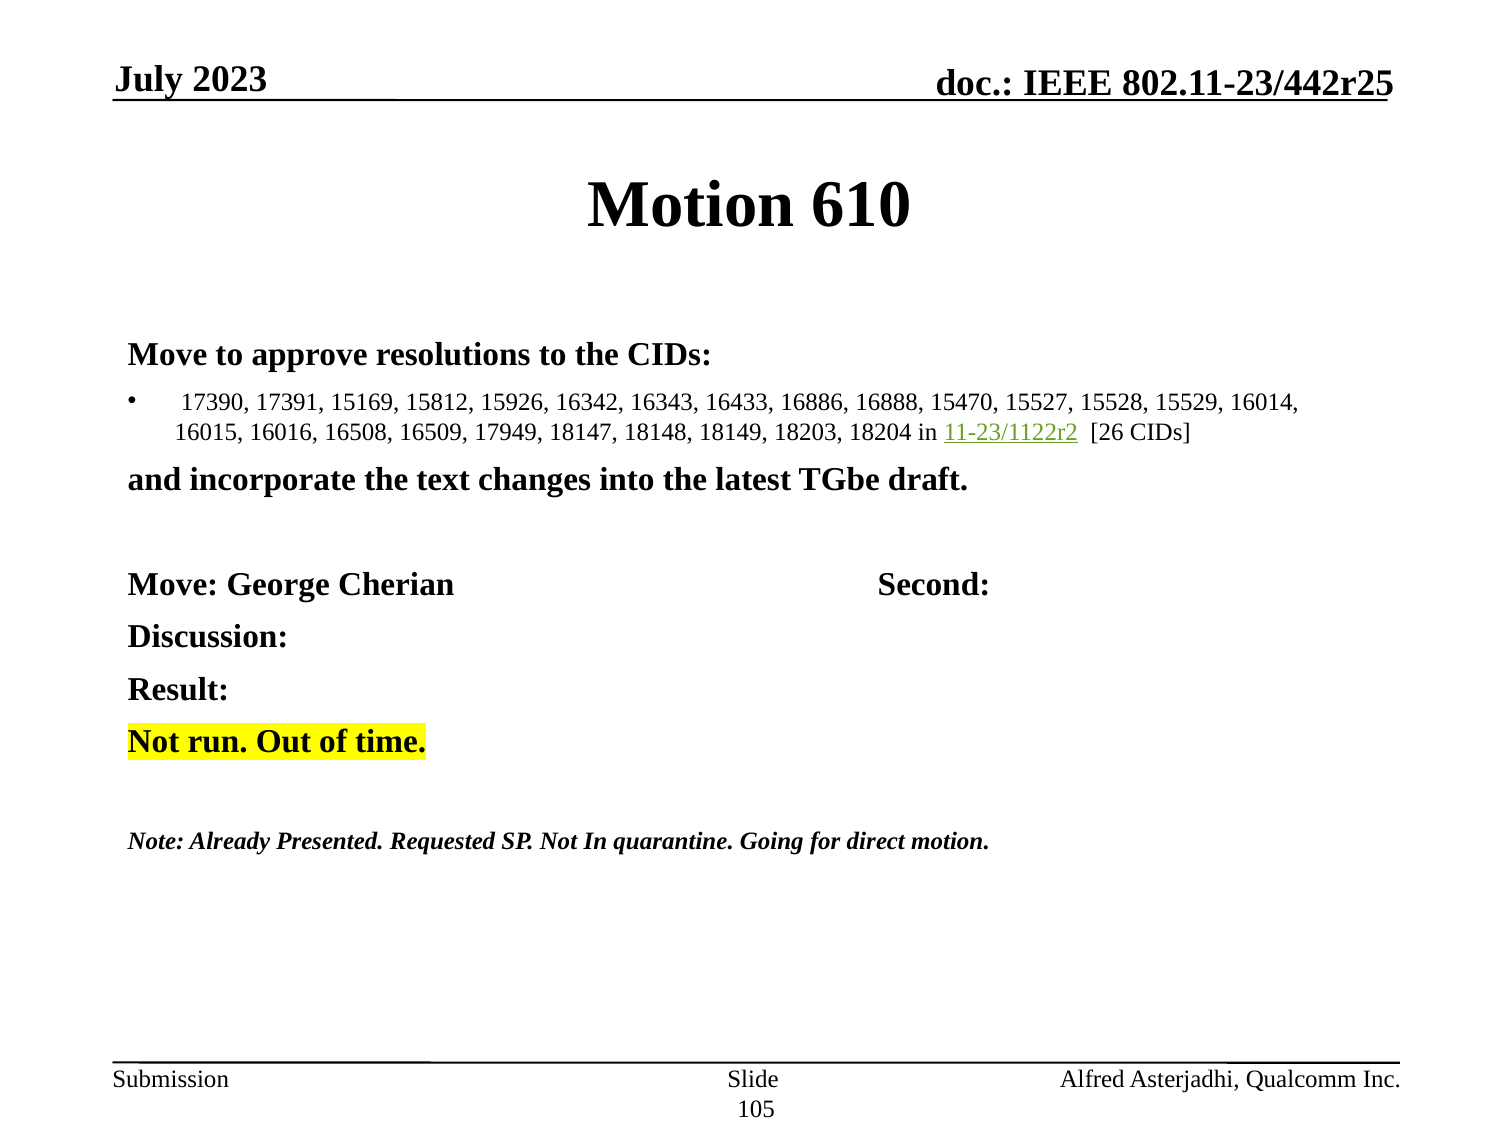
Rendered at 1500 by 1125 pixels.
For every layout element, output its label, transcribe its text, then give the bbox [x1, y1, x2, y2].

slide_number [114, 54, 423, 100]
slide_number Slide 105 [712, 1061, 800, 1123]
footer Alfred Asterjadhi, Qualcomm Inc. [878, 1061, 1402, 1093]
list Move to approve resolutions to the CIDs: 17390, 17391, 15169, 15812, 15926, 16342, 16343, 16433, 16886, 16888, 15470, 15527, 15528, 15529, 16014, 16015, 16016, 16508, 16509, 17949, 18147, 18148, 18149, 18203, 18204 in 11-23/1122r2 [26 CIDs] and incorporate the text changes into the latest TGbe draft. Move: George Cherian Second: Discussion: Result: Not run. Out of time. Note: Already Presented. Requested SP. Not In quarantine. Going for direct motion. [112, 324, 1388, 1063]
title Motion 610 [112, 112, 1388, 288]
